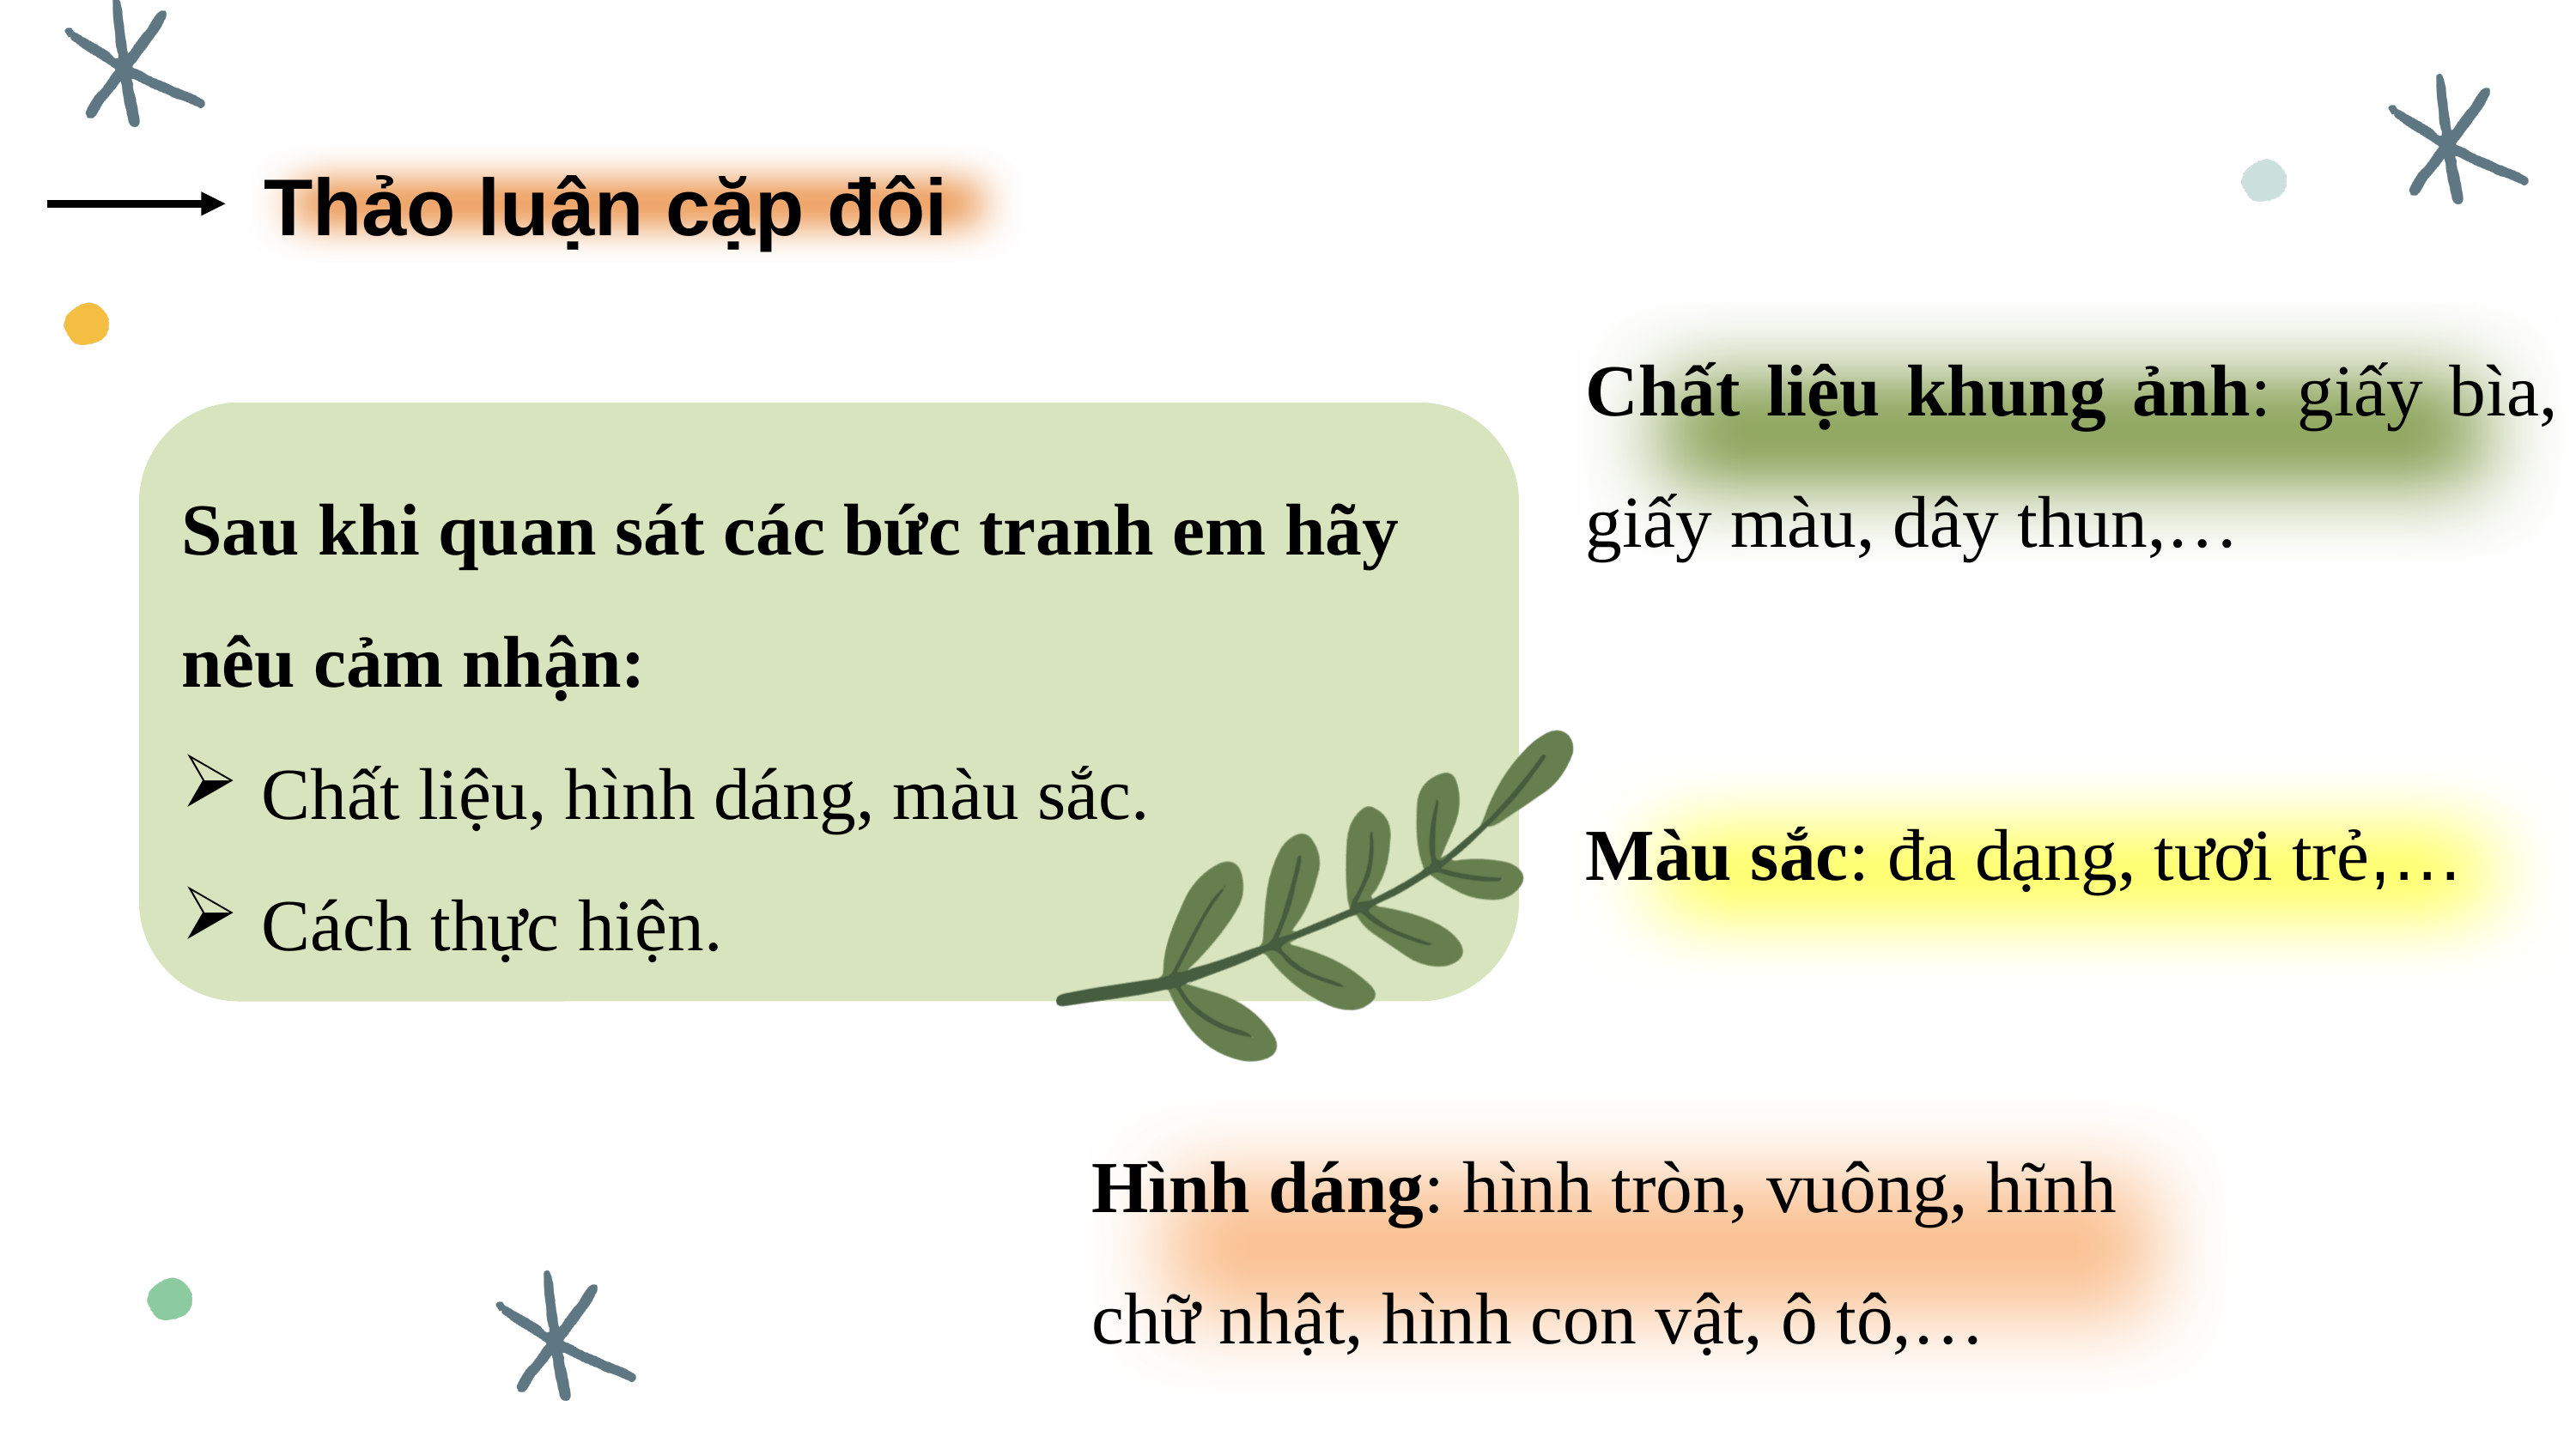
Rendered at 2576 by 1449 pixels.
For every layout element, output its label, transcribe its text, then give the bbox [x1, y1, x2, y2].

picture [495, 1270, 636, 1401]
text_box Sau khi quan sát các bức tranh em hãy nêu cảm nhận: Chất liệu, hình dáng, màu sắc. Cách thực hiện. [138, 402, 1520, 1002]
picture [2239, 155, 2290, 203]
picture [1037, 666, 1643, 1157]
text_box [46, 142, 1030, 265]
picture [61, 299, 112, 346]
picture [2388, 72, 2529, 204]
picture [145, 1274, 196, 1321]
picture [64, 0, 205, 127]
